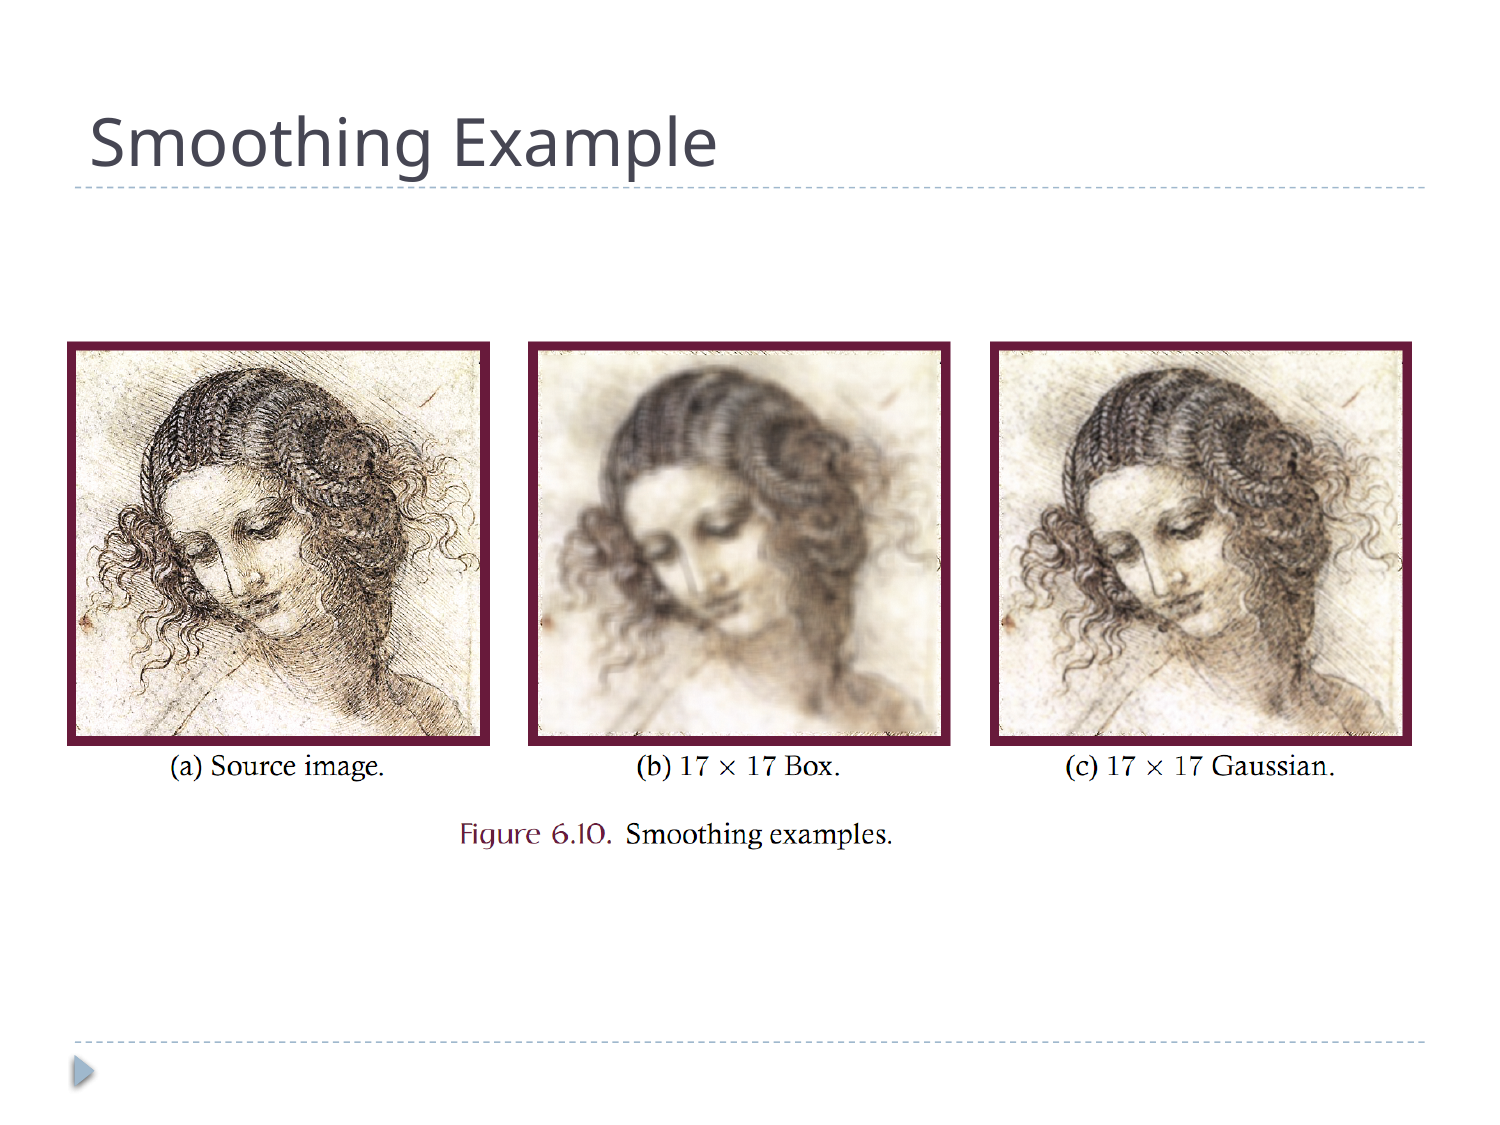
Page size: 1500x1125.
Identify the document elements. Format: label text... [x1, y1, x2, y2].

title Smoothing Example [75, 37, 1425, 188]
picture [62, 337, 1416, 854]
